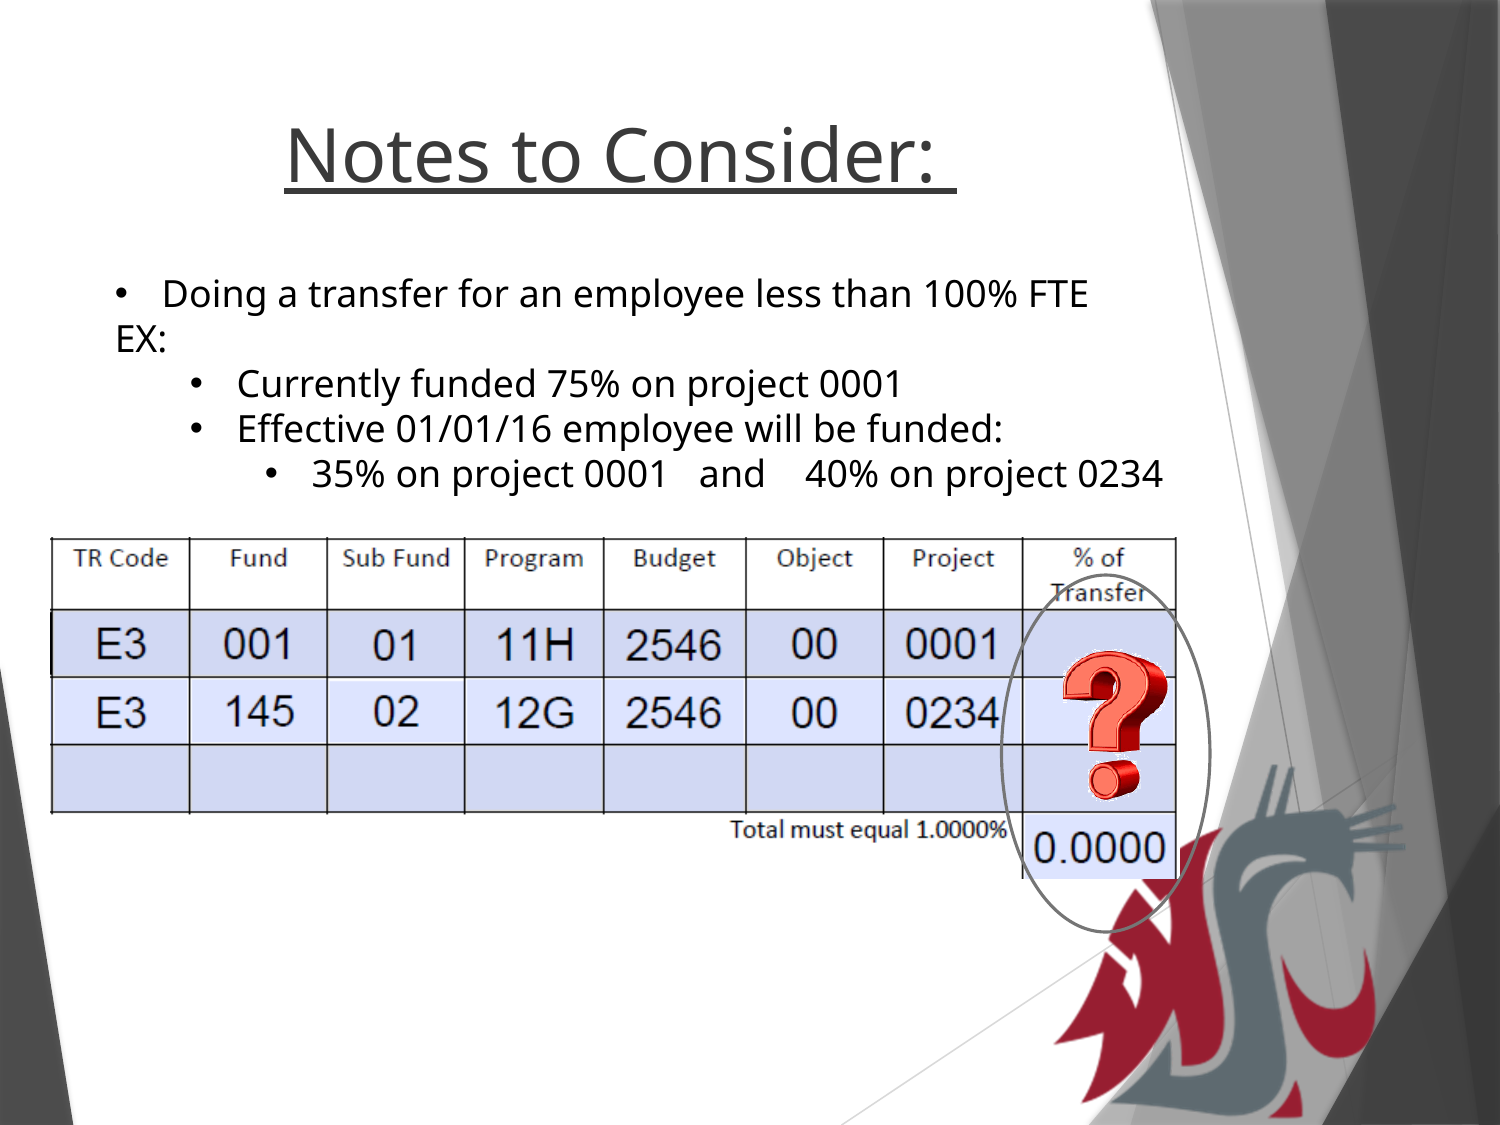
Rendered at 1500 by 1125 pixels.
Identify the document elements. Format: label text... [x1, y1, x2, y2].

picture [49, 536, 1464, 1125]
title Notes to Consider: [99, 99, 1142, 262]
text_box [1190, 644, 1211, 726]
text_box Doing a transfer for an employee less than 100% FTE EX: Currently funded 75% on project 0001 Effective 01/01/16 employee will be funded: 35% on project 0001 and 40% on project 0234 [99, 262, 1400, 503]
